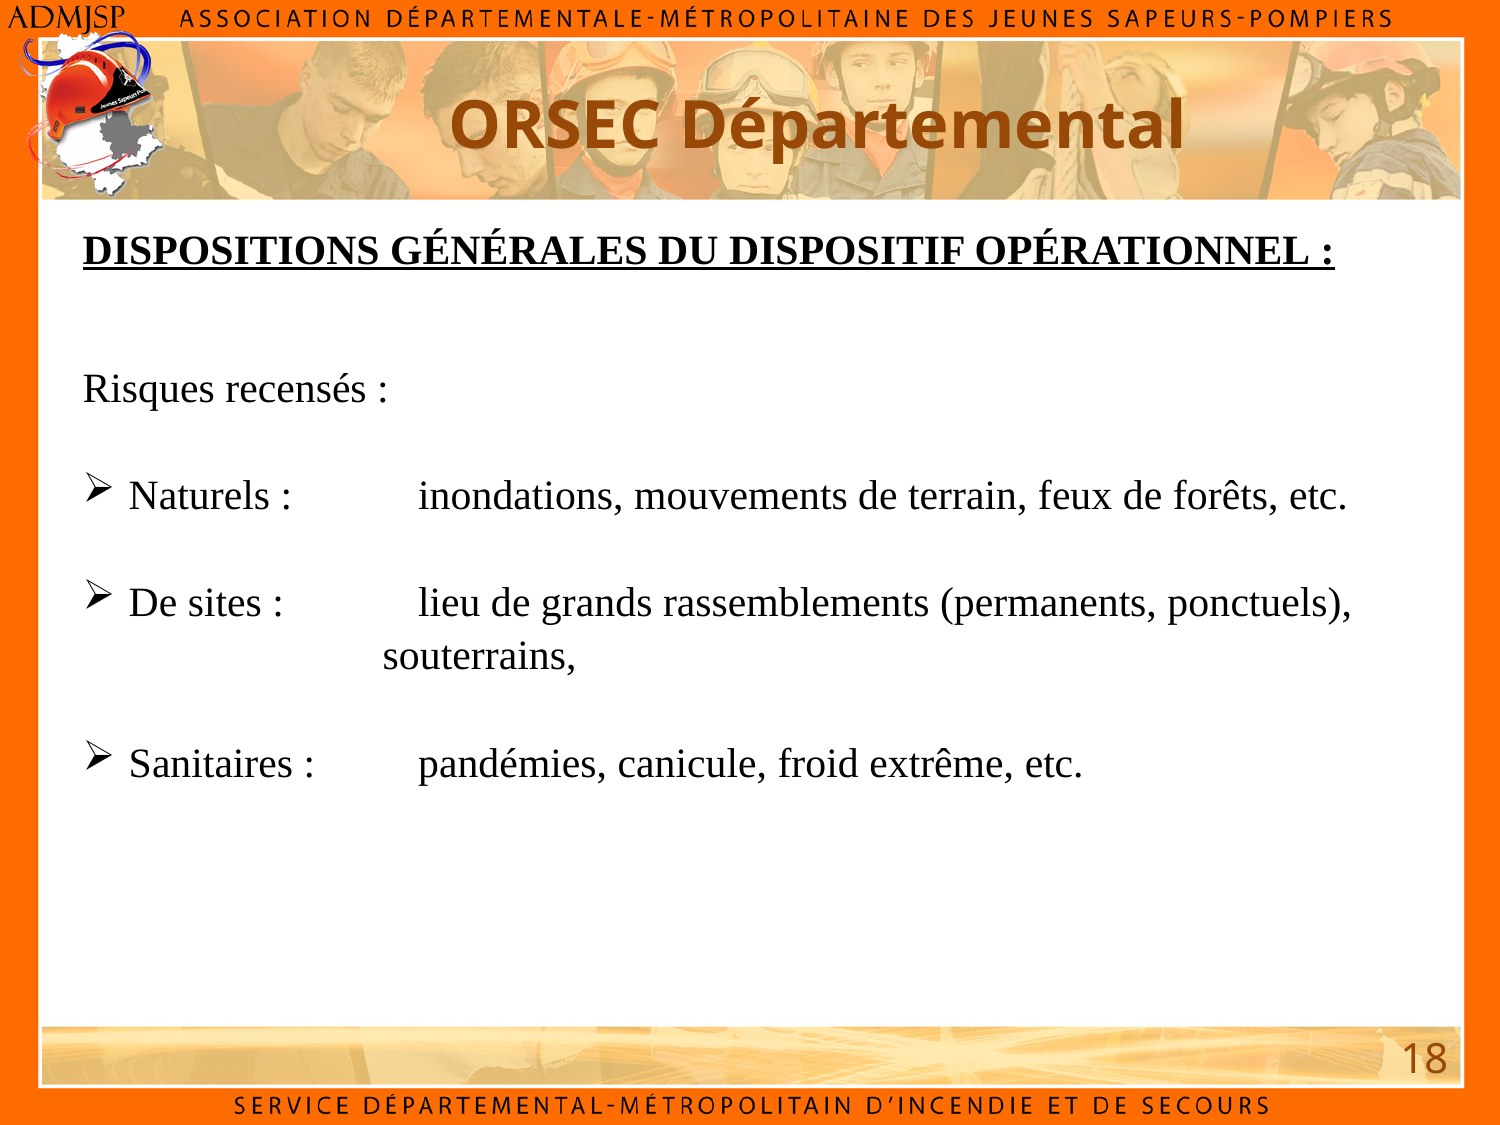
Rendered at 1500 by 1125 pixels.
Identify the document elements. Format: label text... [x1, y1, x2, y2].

picture [0, 0, 1500, 1125]
slide_number 18 [1113, 1029, 1464, 1090]
text_box Risques recensés : Naturels : inondations, mouvements de terrain, feux de forêts, etc. De sites : lieu de grands rassemblements (permanents, ponctuels), souterrains, Sanitaires : pandémies, canicule, froid extrême, etc. [67, 349, 1433, 847]
text_box Dispositions générales du dispositif opérationnel : [67, 215, 1412, 281]
title ORSEC Départemental [183, 45, 1454, 200]
